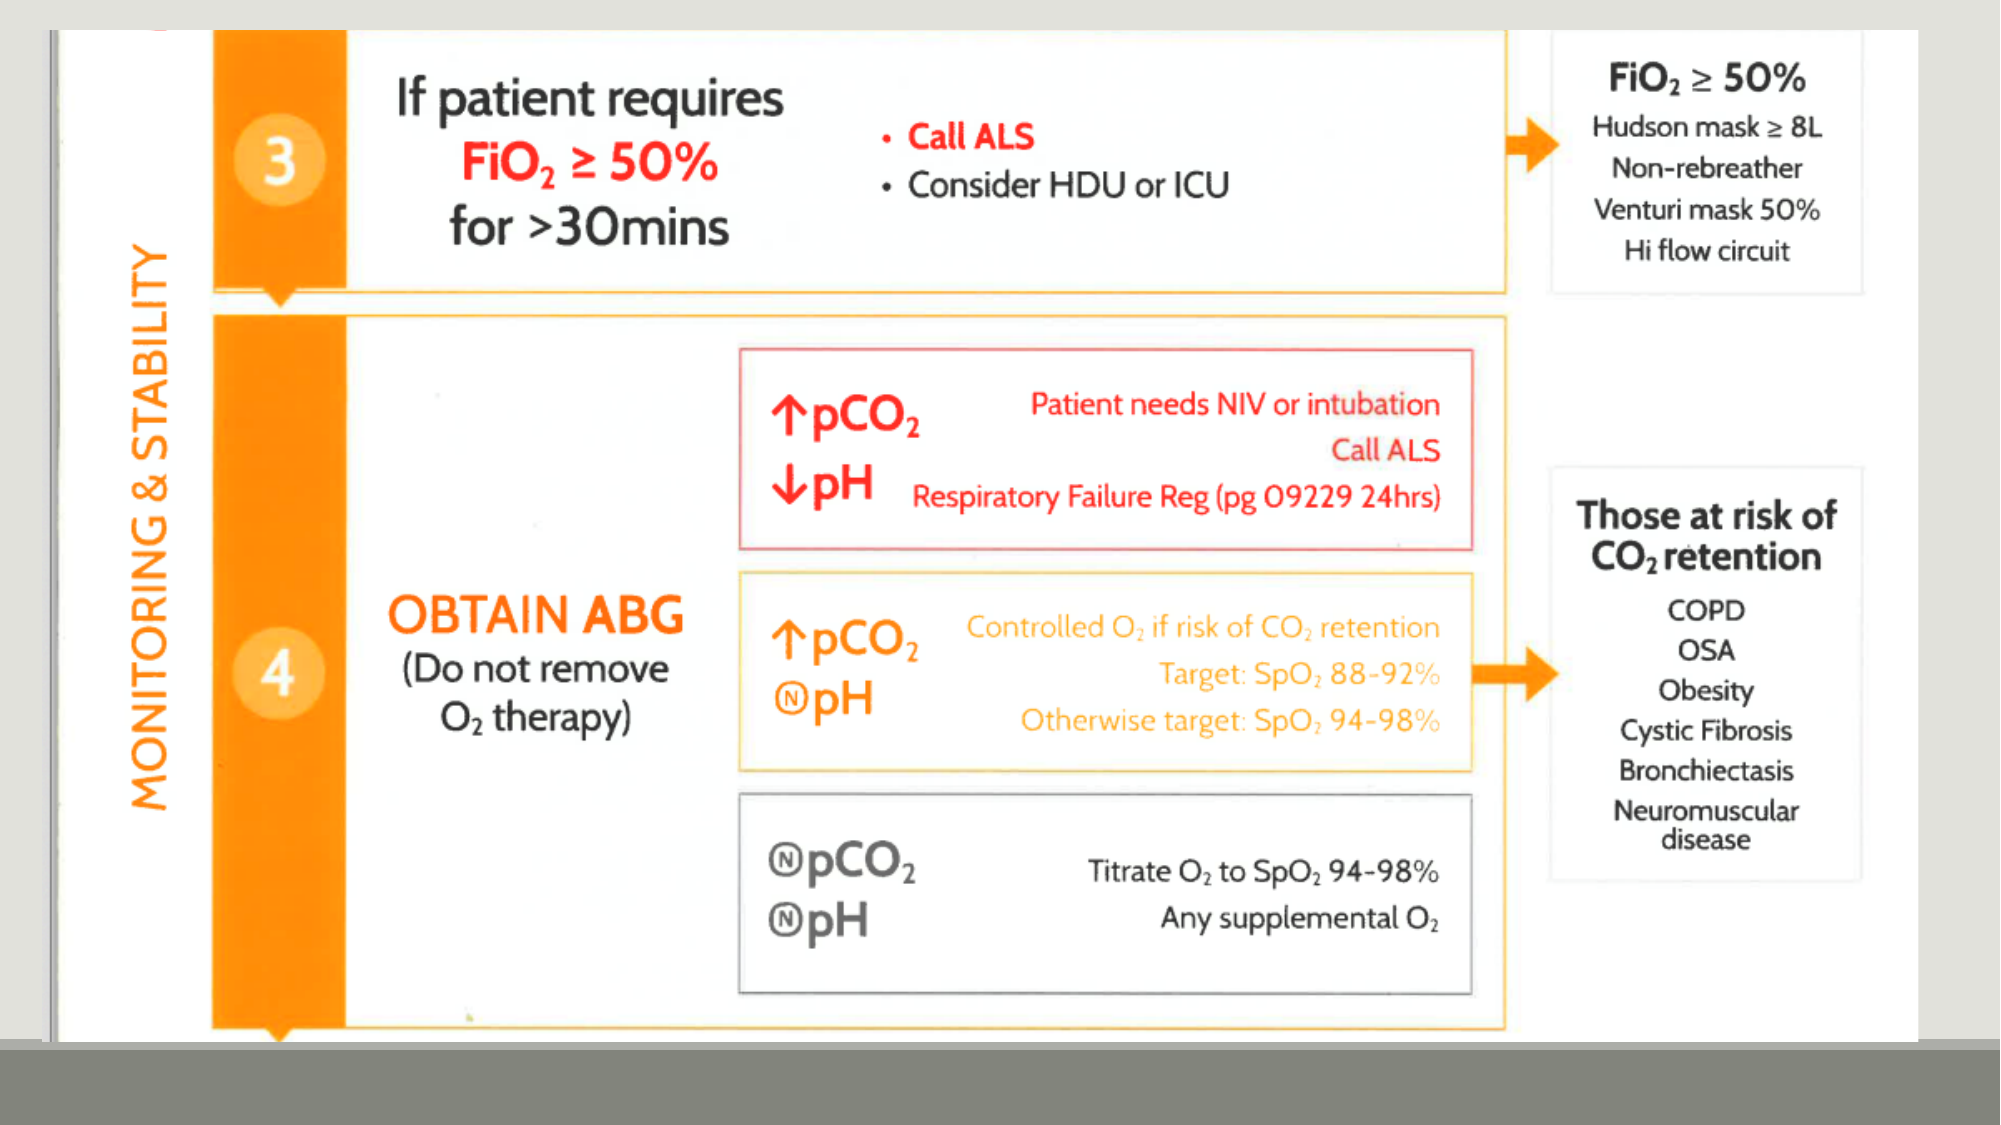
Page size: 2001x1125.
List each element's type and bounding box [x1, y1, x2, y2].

text_box [41, 29, 1919, 1043]
